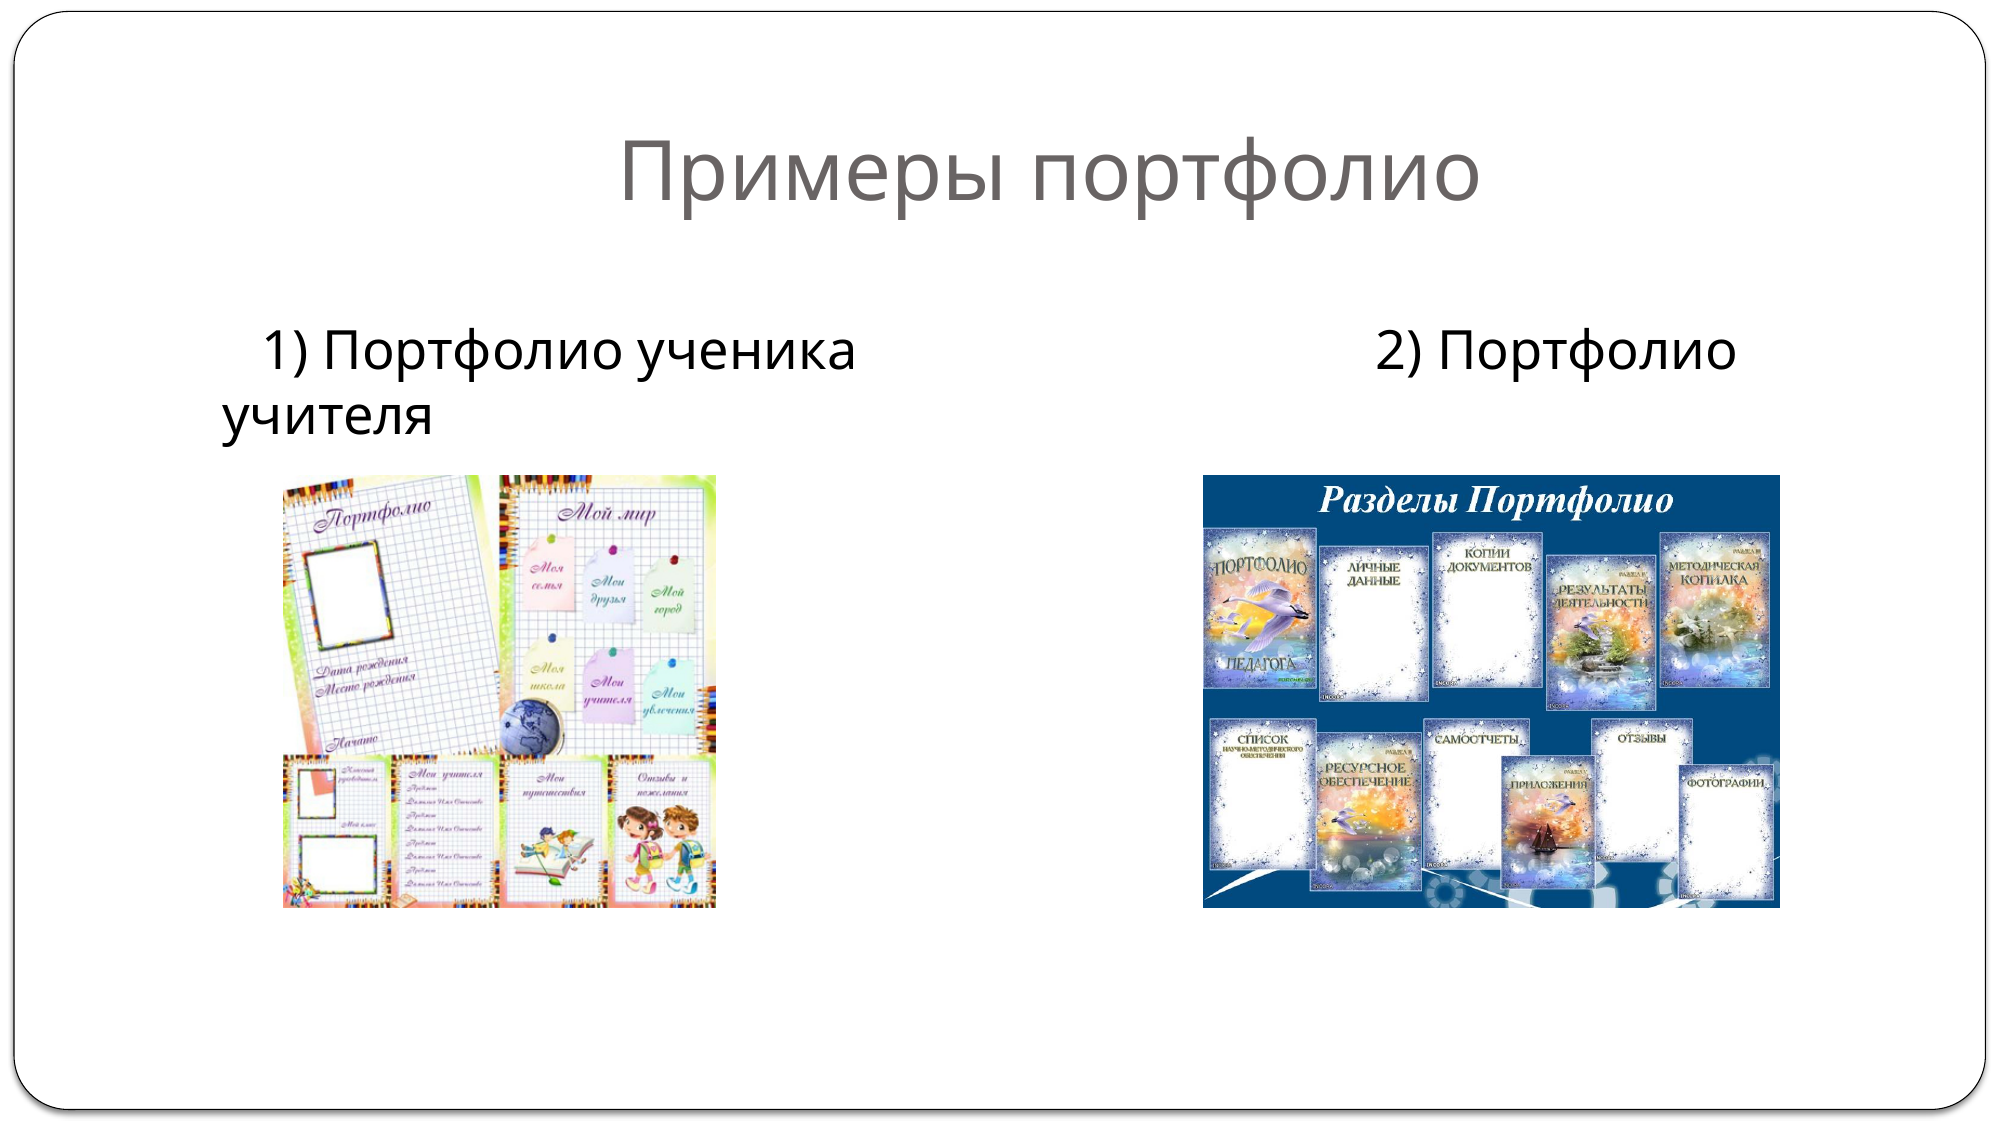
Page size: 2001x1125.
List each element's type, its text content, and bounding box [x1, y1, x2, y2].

picture [1203, 475, 1780, 908]
title Примеры портфолио [200, 45, 1900, 233]
picture [283, 475, 716, 908]
list 1) Портфолио ученика 2) Портфолио учителя [162, 231, 1879, 988]
